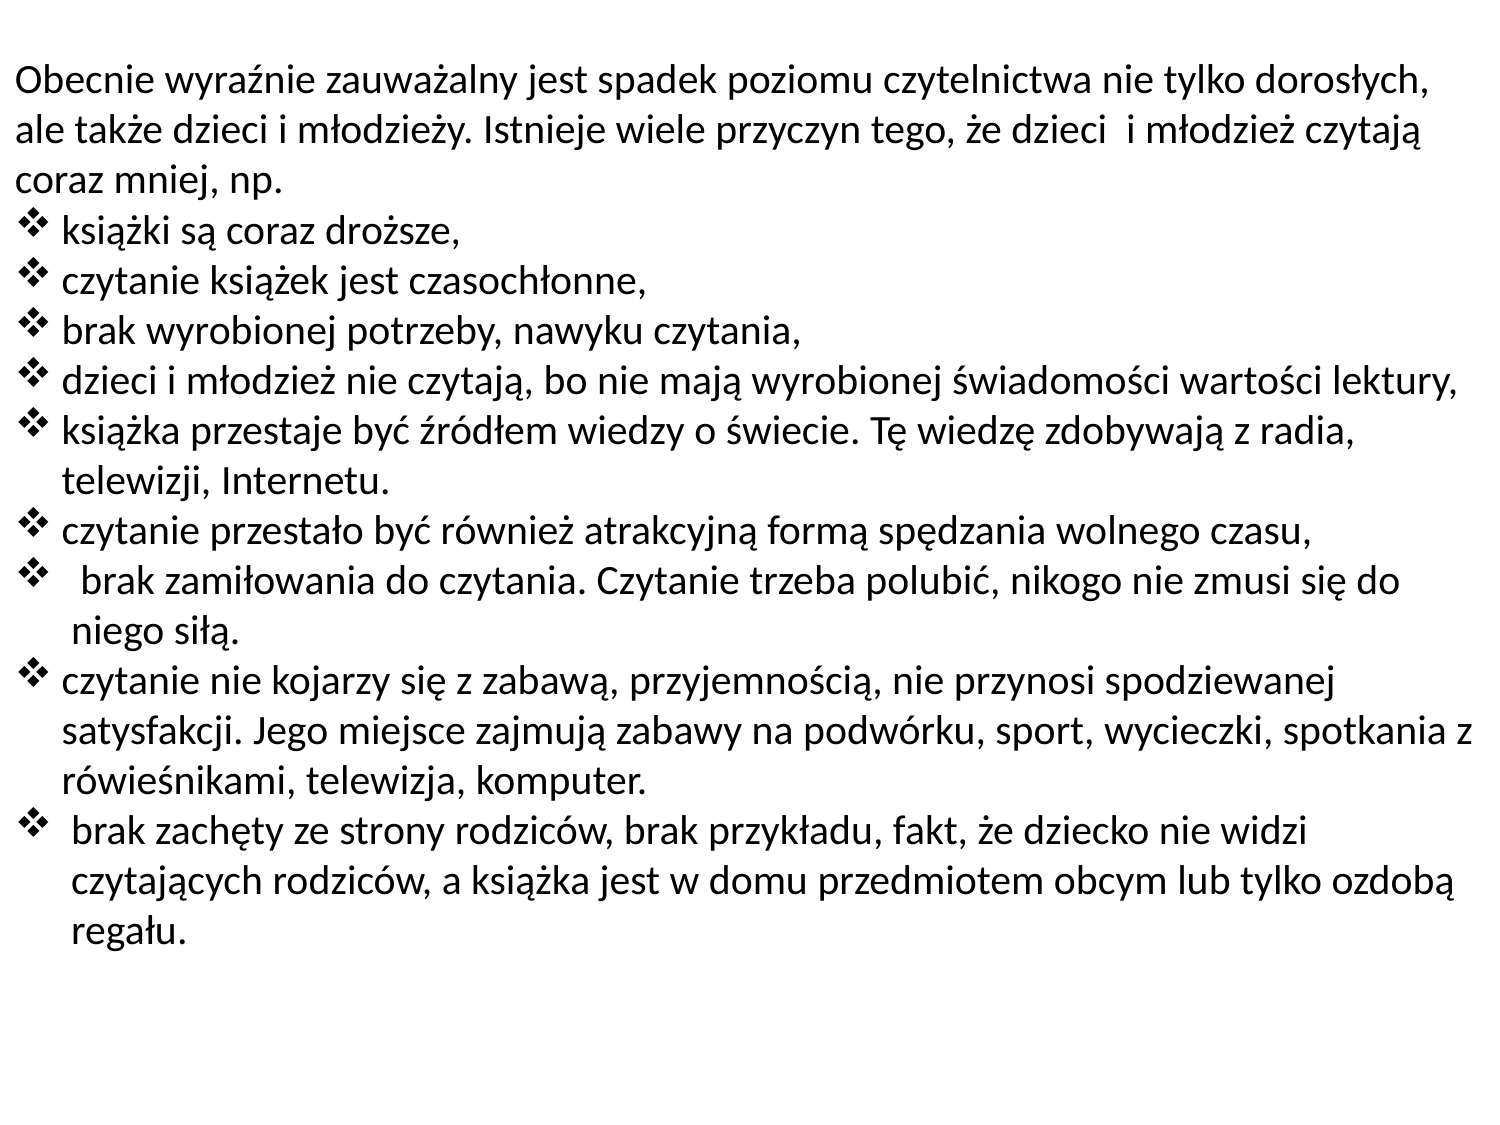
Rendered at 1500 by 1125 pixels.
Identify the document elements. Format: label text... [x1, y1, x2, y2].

text_box Obecnie wyraźnie zauważalny jest spadek poziomu czytelnictwa nie tylko dorosłych, ale także dzieci i młodzieży. Istnieje wiele przyczyn tego, że dzieci i młodzież czytają coraz mniej, np. książki są coraz droższe, czytanie książek jest czasochłonne, brak wyrobionej potrzeby, nawyku czytania, dzieci i młodzież nie czytają, bo nie mają wyrobionej świadomości wartości lektury, książka przestaje być źródłem wiedzy o świecie. Tę wiedzę zdobywają z radia, telewizji, Internetu. czytanie przestało być również atrakcyjną formą spędzania wolnego czasu, brak zamiłowania do czytania. Czytanie trzeba polubić, nikogo nie zmusi się do niego siłą. czytanie nie kojarzy się z zabawą, przyjemnością, nie przynosi spodziewanej satysfakcji. Jego miejsce zajmują zabawy na podwórku, sport, wycieczki, spotkania z rówieśnikami, telewizja, komputer. brak zachęty ze strony rodziców, brak przykładu, fakt, że dziecko nie widzi czytających rodziców, a książka jest w domu przedmiotem obcym lub tylko ozdobą regału. [0, 0, 1500, 1125]
